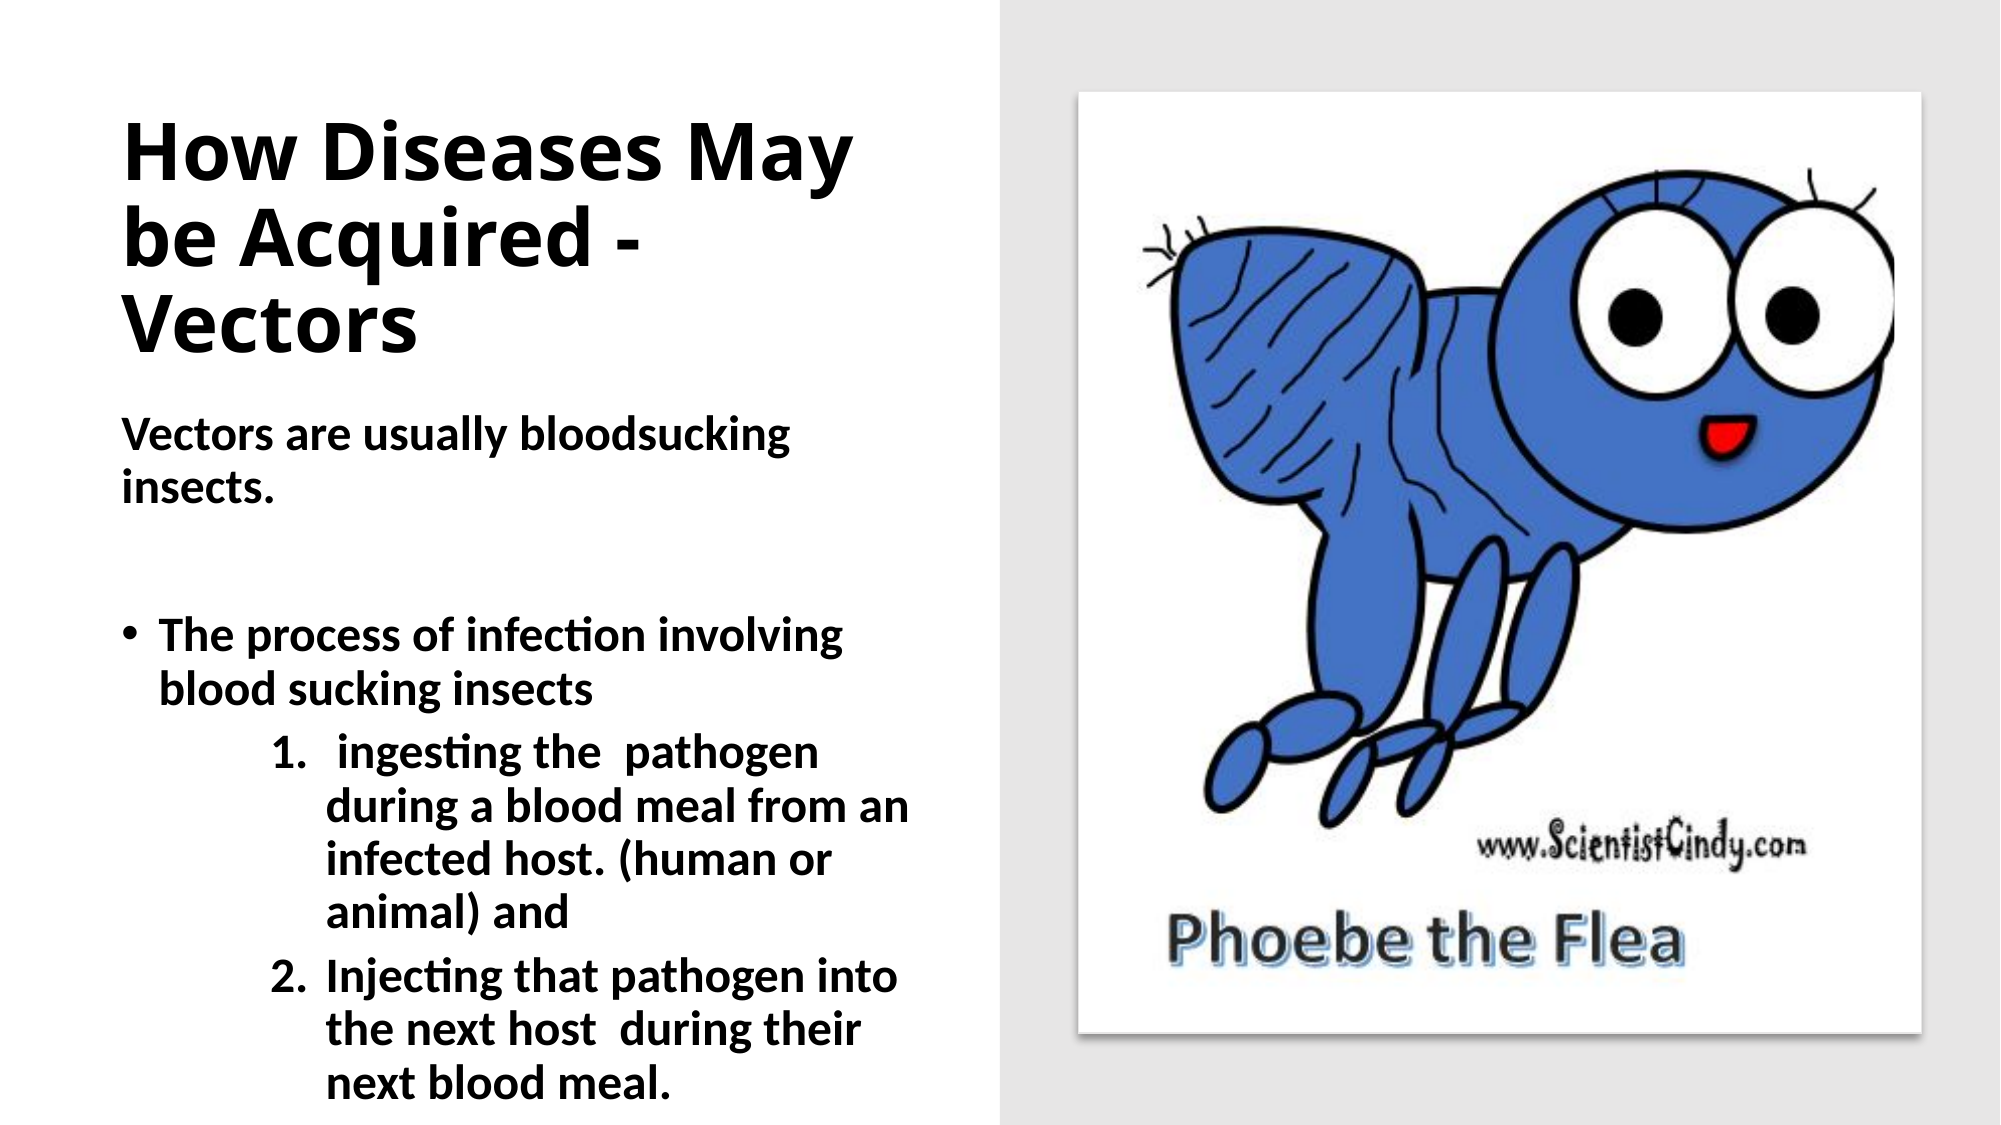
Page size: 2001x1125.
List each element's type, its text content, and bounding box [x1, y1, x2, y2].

list Vectors are usually bloodsucking insects. The process of infection involving blood sucking insects ingesting the pathogen during a blood meal from an infected host. (human or animal) and Injecting that pathogen into the next host during their next blood meal. [106, 399, 946, 1125]
text_box [1077, 91, 1923, 1034]
picture [1105, 118, 1895, 1007]
text_box [999, 0, 2000, 1125]
title How Diseases May be Acquired - Vectors [106, 103, 947, 379]
